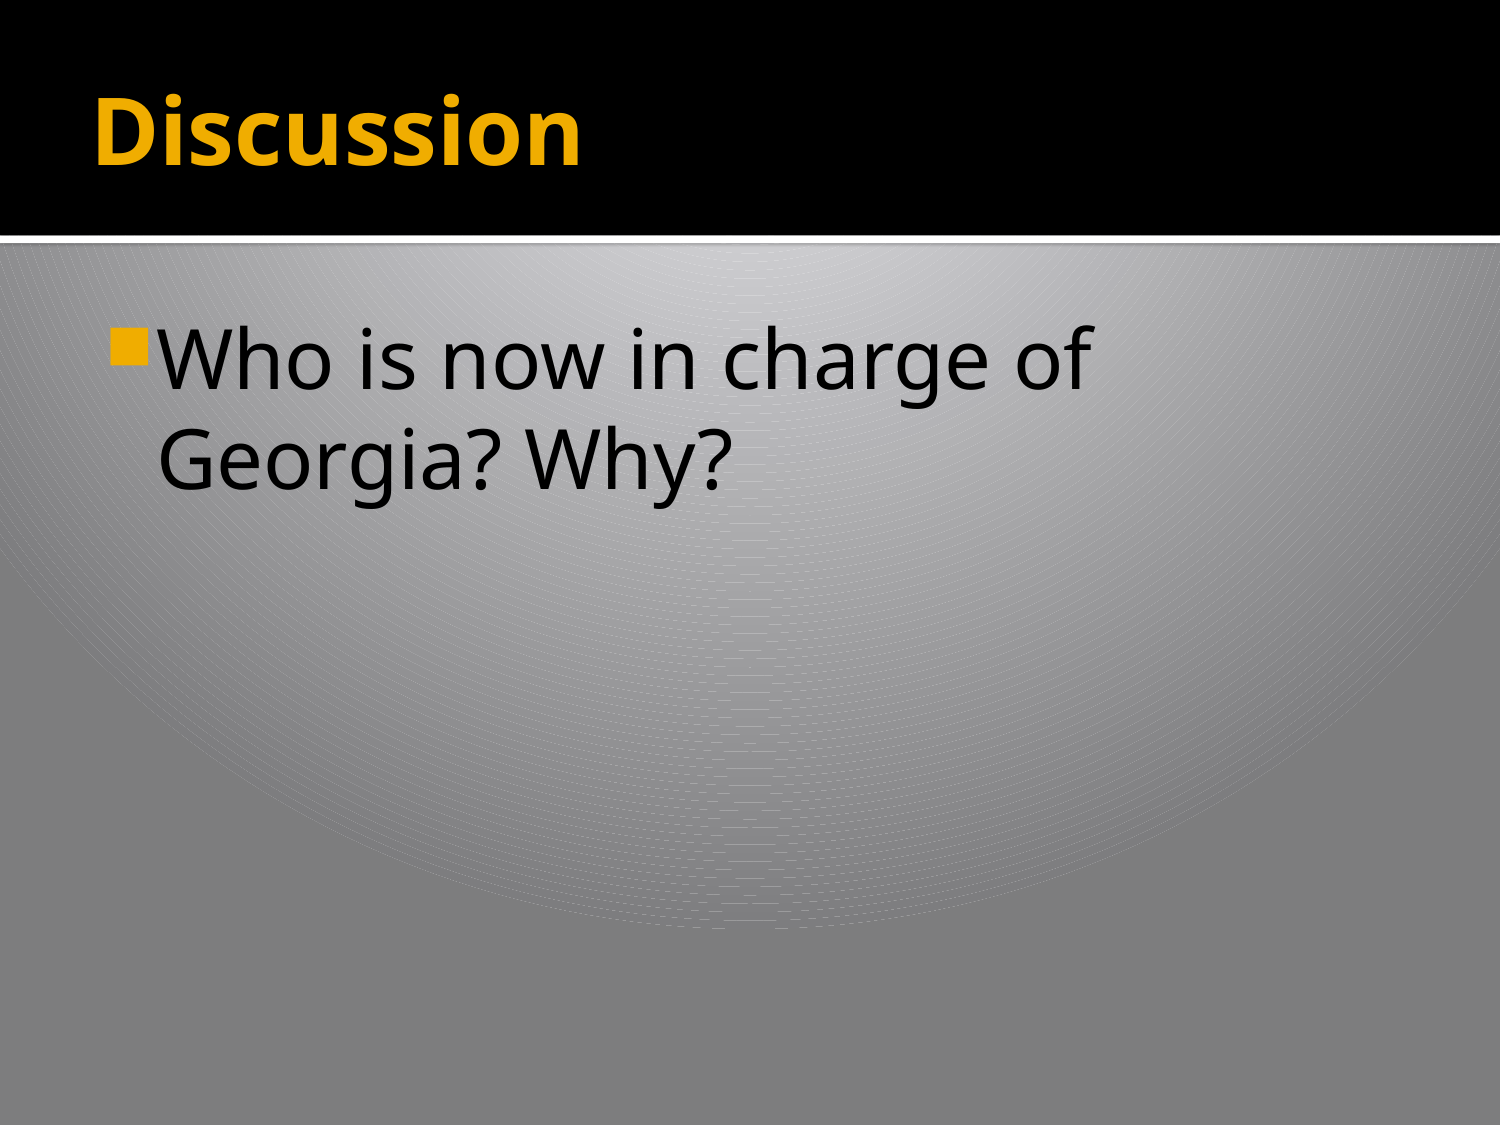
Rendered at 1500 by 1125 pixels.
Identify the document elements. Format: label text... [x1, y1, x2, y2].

list Who is now in charge of Georgia? Why? [75, 291, 1425, 1050]
title Discussion [75, 25, 1425, 231]
